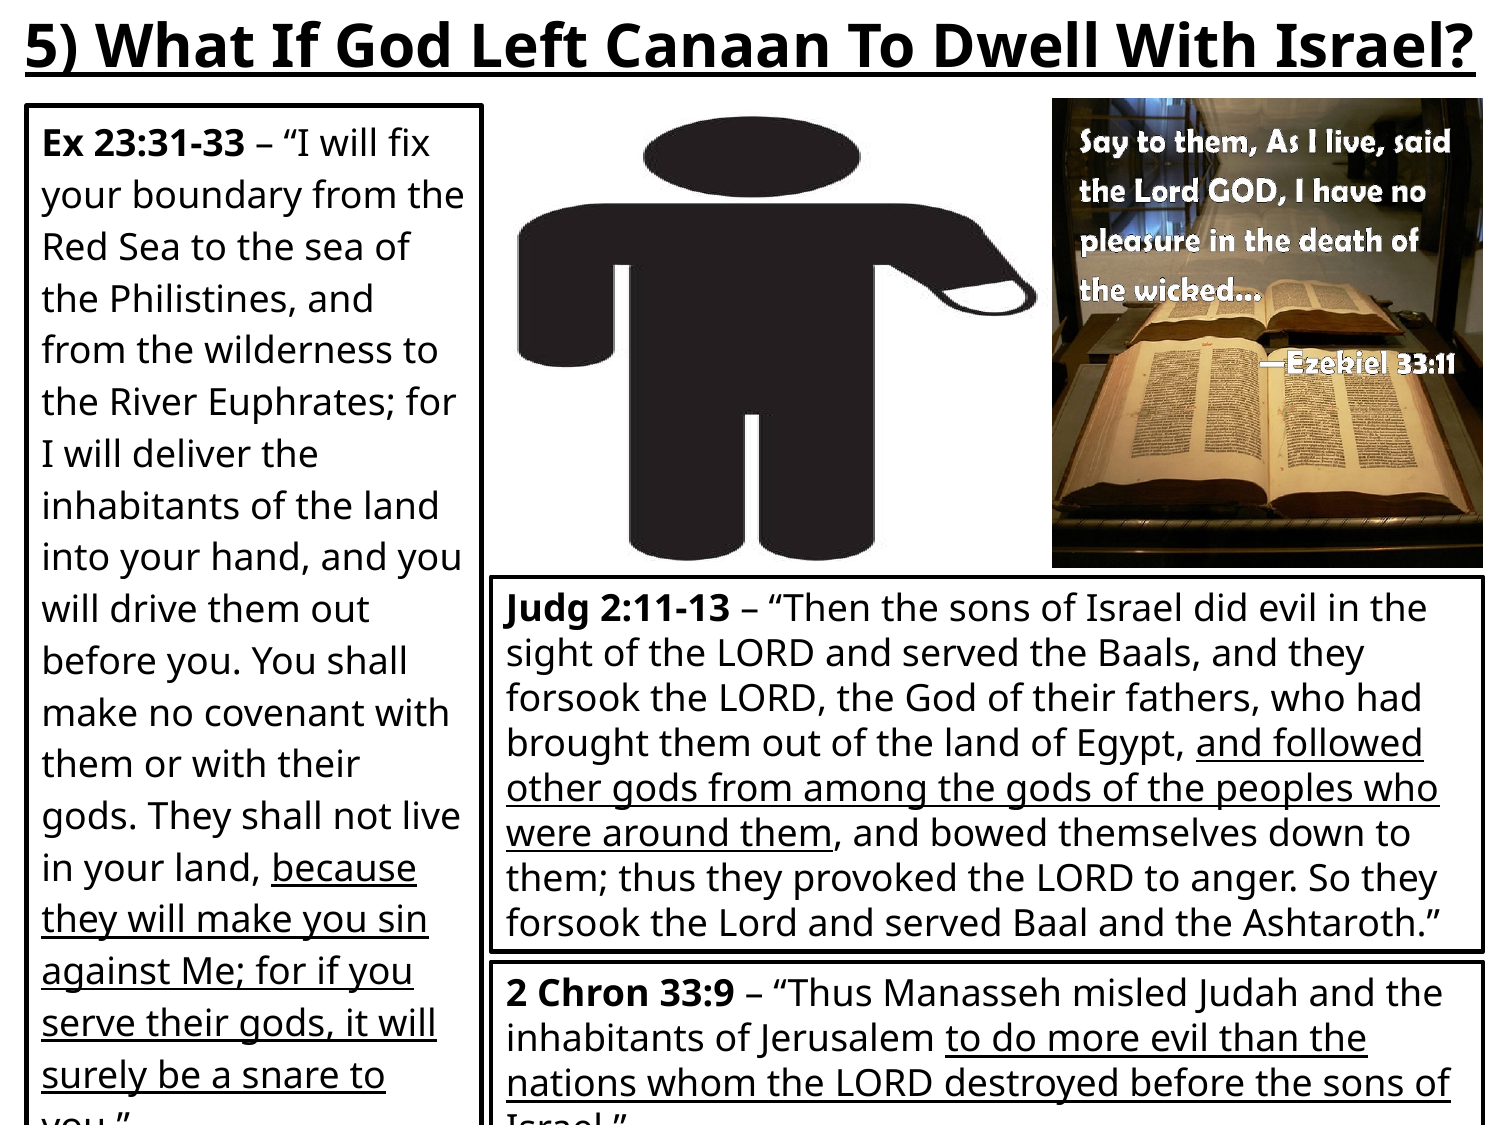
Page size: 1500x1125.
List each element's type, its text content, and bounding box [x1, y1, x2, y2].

text_box Judg 2:11-13 – “Then the sons of Israel did evil in the sight of the Lord and served the Baals, and they forsook the Lord, the God of their fathers, who had brought them out of the land of Egypt, and followed other gods from among the gods of the peoples who were around them, and bowed themselves down to them; thus they provoked the Lord to anger. So they forsook the Lord and served Baal and the Ashtaroth.” [491, 576, 1483, 952]
text_box 5) What If God Left Canaan To Dwell With Israel? [0, 0, 1500, 88]
text_box 2 Chron 33:9 – “Thus Manasseh misled Judah and the inhabitants of Jerusalem to do more evil than the nations whom the Lord destroyed before the sons of Israel.” [491, 961, 1483, 1125]
text_box Ex 23:31-33 – “I will fix your boundary from the Red Sea to the sea of the Philistines, and from the wilderness to the River Euphrates; for I will deliver the inhabitants of the land into your hand, and you will drive them out before you. You shall make no covenant with them or with their gods. They shall not live in your land, because they will make you sin against Me; for if you serve their gods, it will surely be a snare to you.” [26, 105, 482, 1125]
picture [494, 98, 1483, 571]
